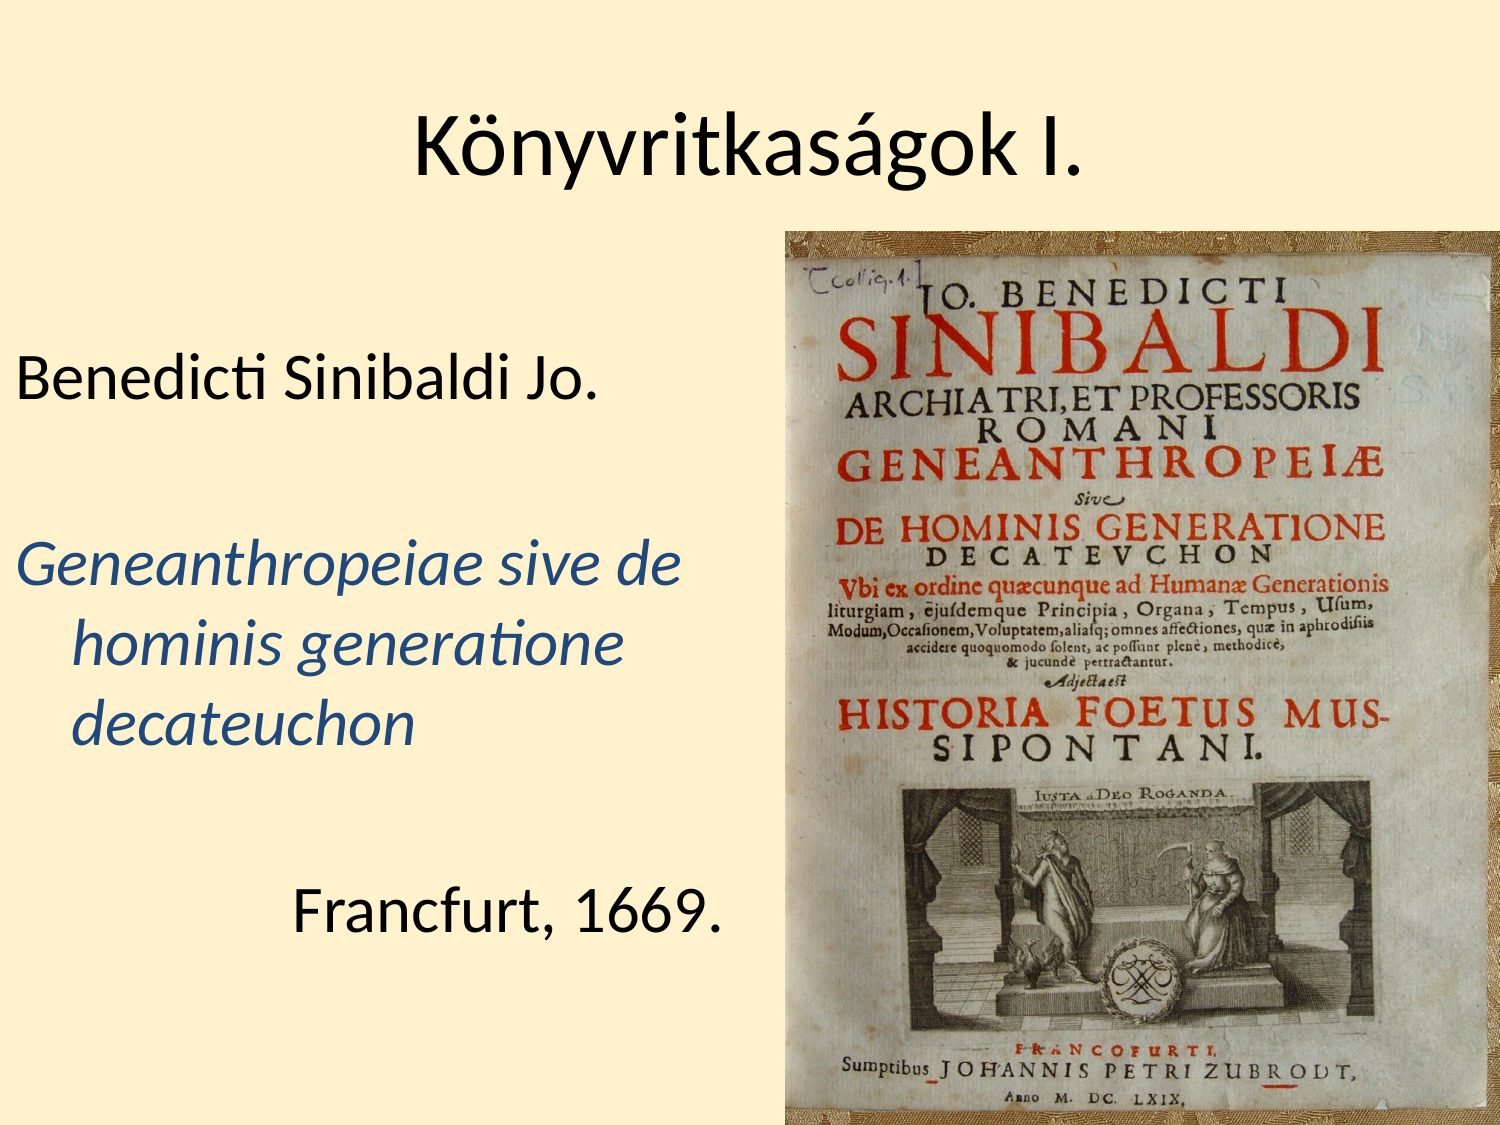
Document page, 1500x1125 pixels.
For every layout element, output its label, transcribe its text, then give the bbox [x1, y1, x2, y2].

list Benedicti Sinibaldi Jo. Geneanthropeiae sive de hominis generatione decateuchon Francfurt, 1669. [0, 231, 740, 1125]
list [785, 231, 1500, 1125]
title Könyvritkaságok I. [75, 45, 1425, 233]
